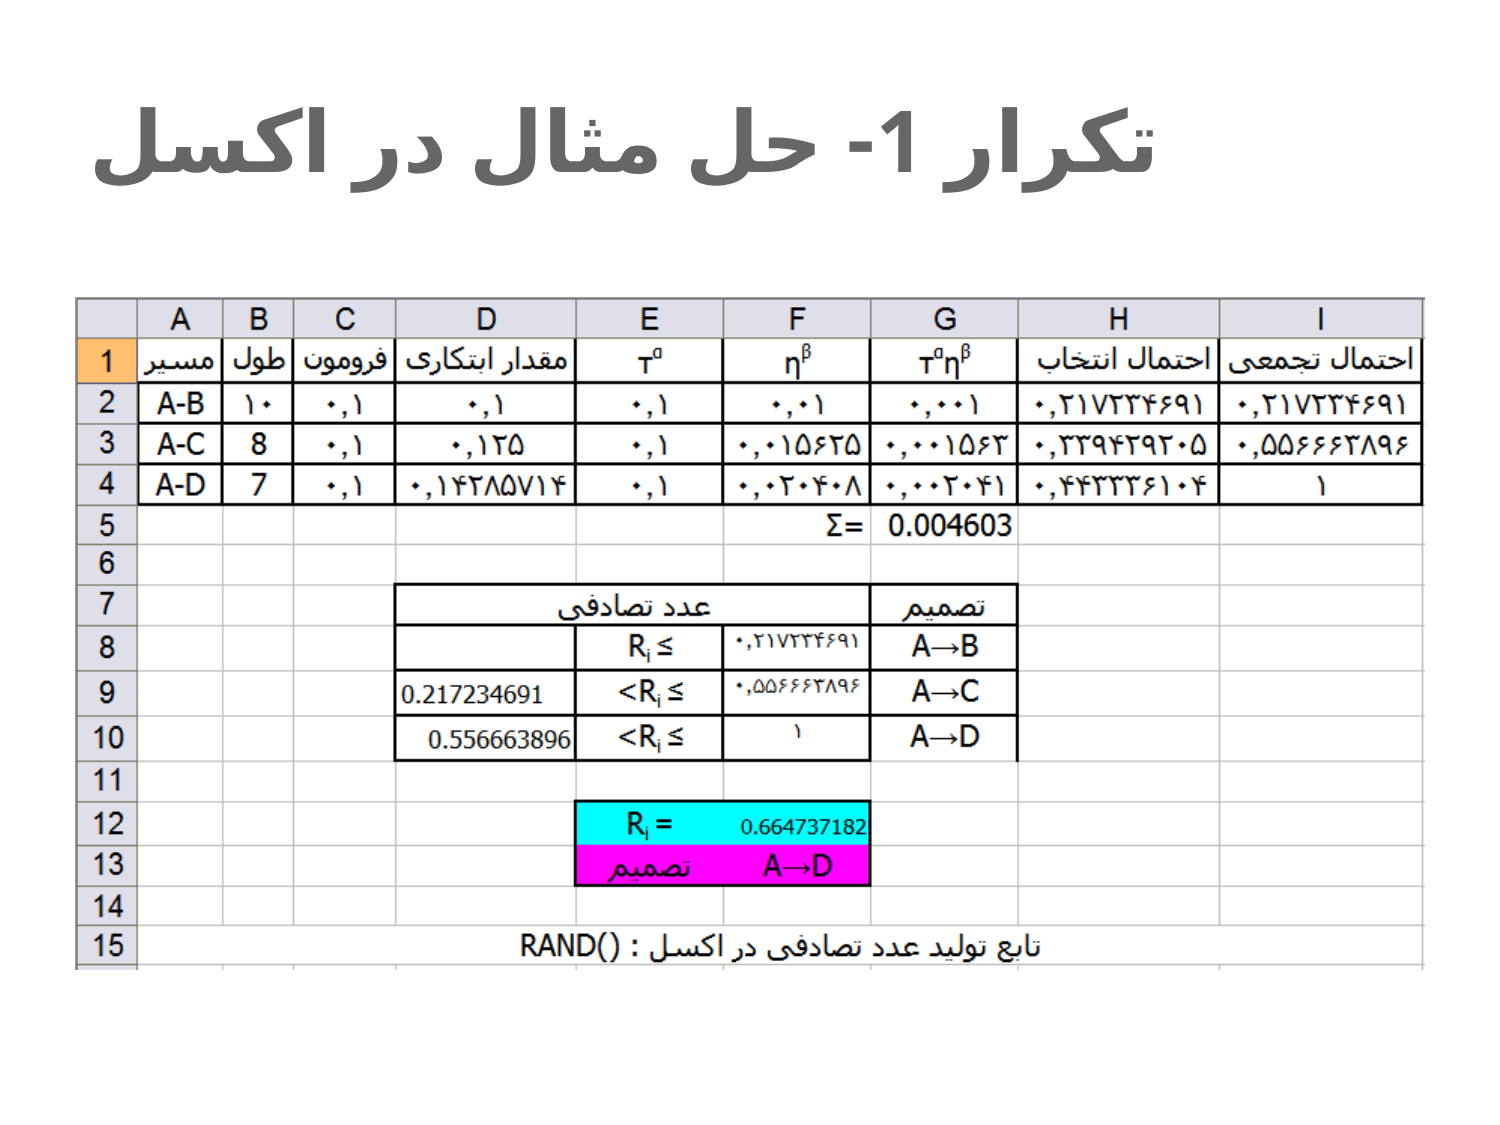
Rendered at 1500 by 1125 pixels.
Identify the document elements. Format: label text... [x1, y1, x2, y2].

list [74, 297, 1426, 970]
title تکرار 1- حل مثال در اکسل [75, 45, 1425, 233]
